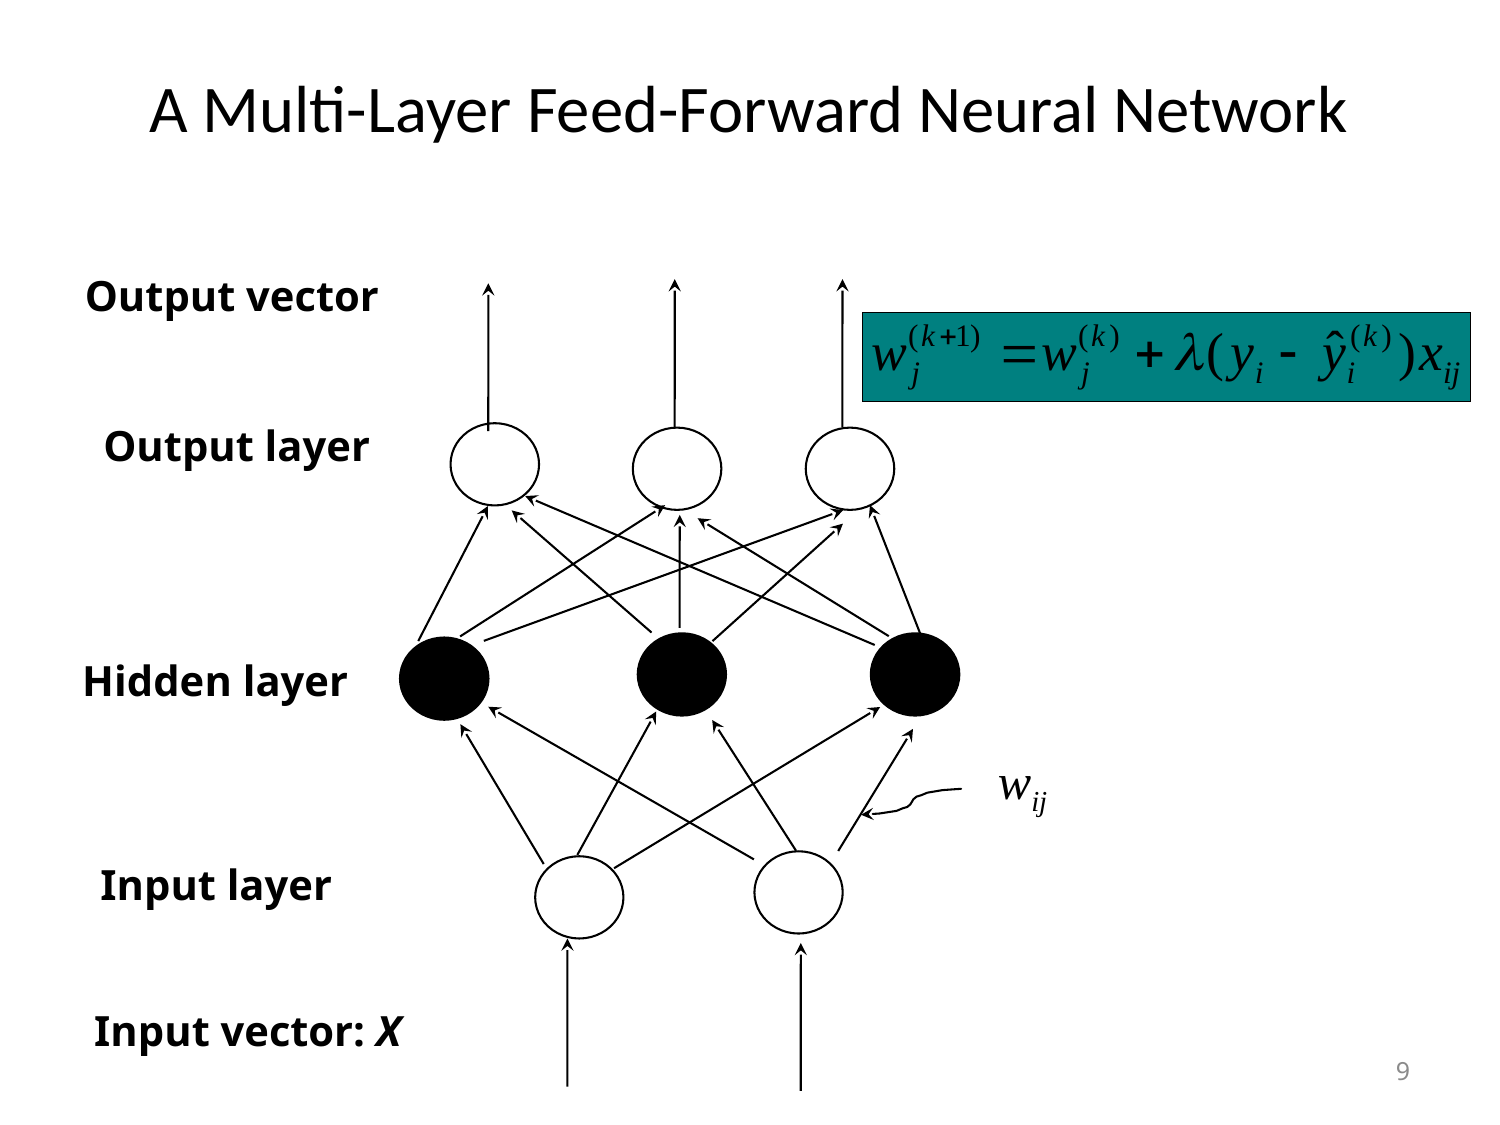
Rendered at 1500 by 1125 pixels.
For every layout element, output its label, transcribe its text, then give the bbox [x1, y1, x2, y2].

title A Multi-Layer Feed-Forward Neural Network [0, 50, 1500, 163]
slide_number 9 [1074, 1042, 1425, 1103]
text_box Input layer [85, 851, 348, 917]
text_box Output layer [88, 412, 386, 478]
text_box Output vector [69, 262, 395, 328]
text_box wij [982, 741, 1063, 825]
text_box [399, 278, 960, 1092]
text_box Hidden layer [66, 647, 364, 713]
text_box Input vector: X [79, 996, 394, 1062]
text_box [862, 312, 1471, 403]
